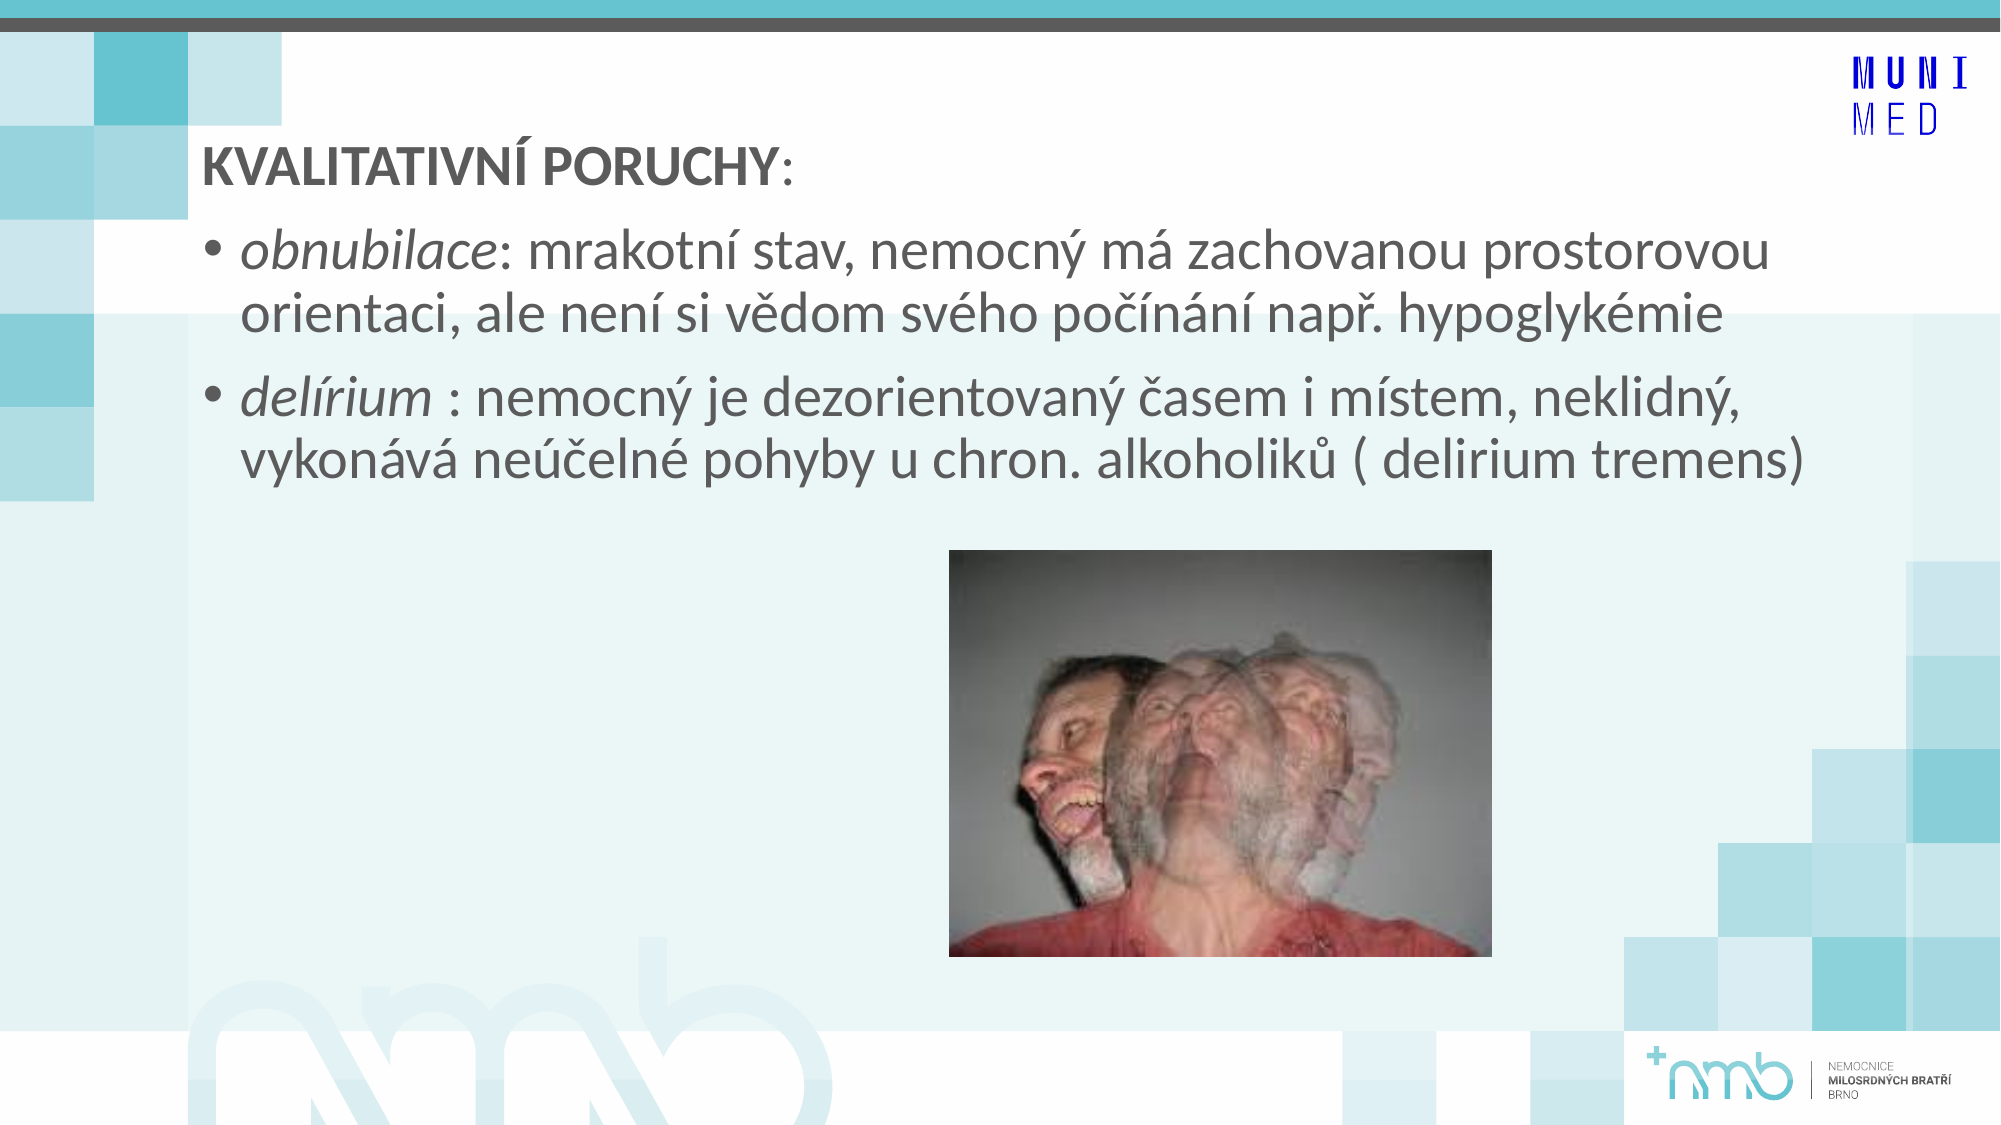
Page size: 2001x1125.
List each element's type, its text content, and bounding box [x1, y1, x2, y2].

picture [1833, 36, 1987, 155]
picture [949, 550, 1492, 958]
list KVALITATIVNÍ PORUCHY: obnubilace: mrakotní stav, nemocný má zachovanou prostorovou orientaci, ale není si vědom svého počínání např. hypoglykémie delírium : nemocný je dezorientovaný časem i místem, neklidný, vykonává neúčelné pohyby u chron. alkoholiků ( delirium tremens) [187, 127, 1913, 1080]
